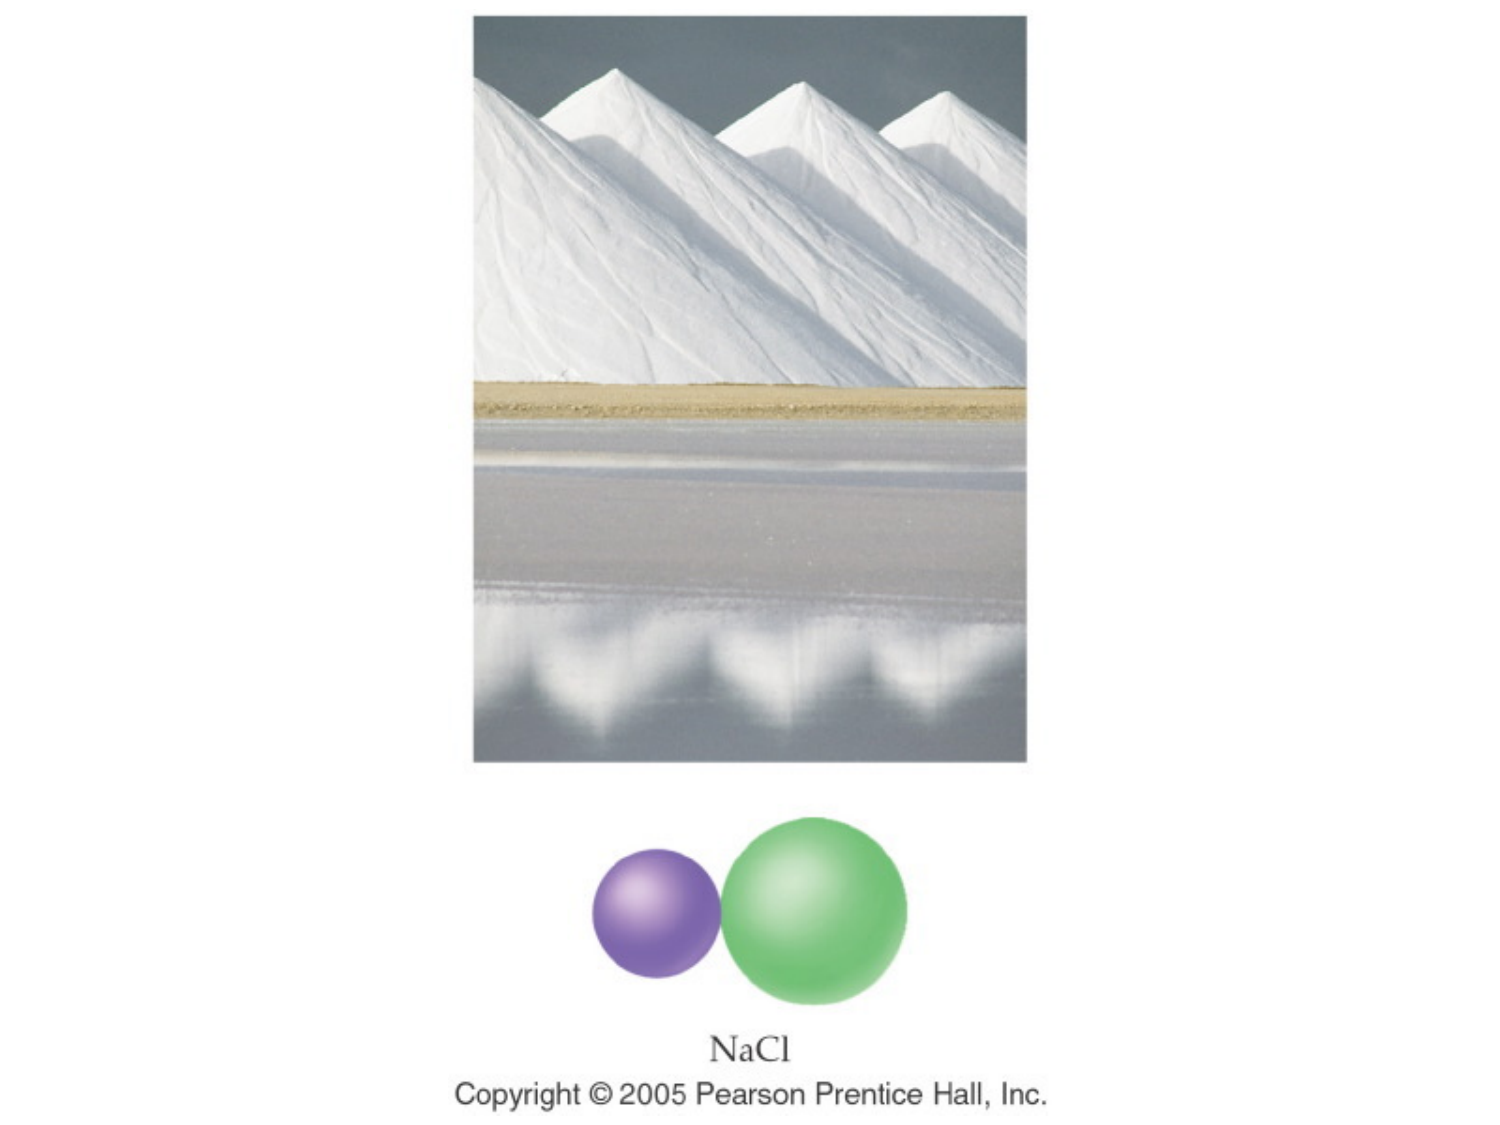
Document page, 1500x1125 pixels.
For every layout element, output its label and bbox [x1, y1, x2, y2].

picture [447, 9, 1053, 1116]
